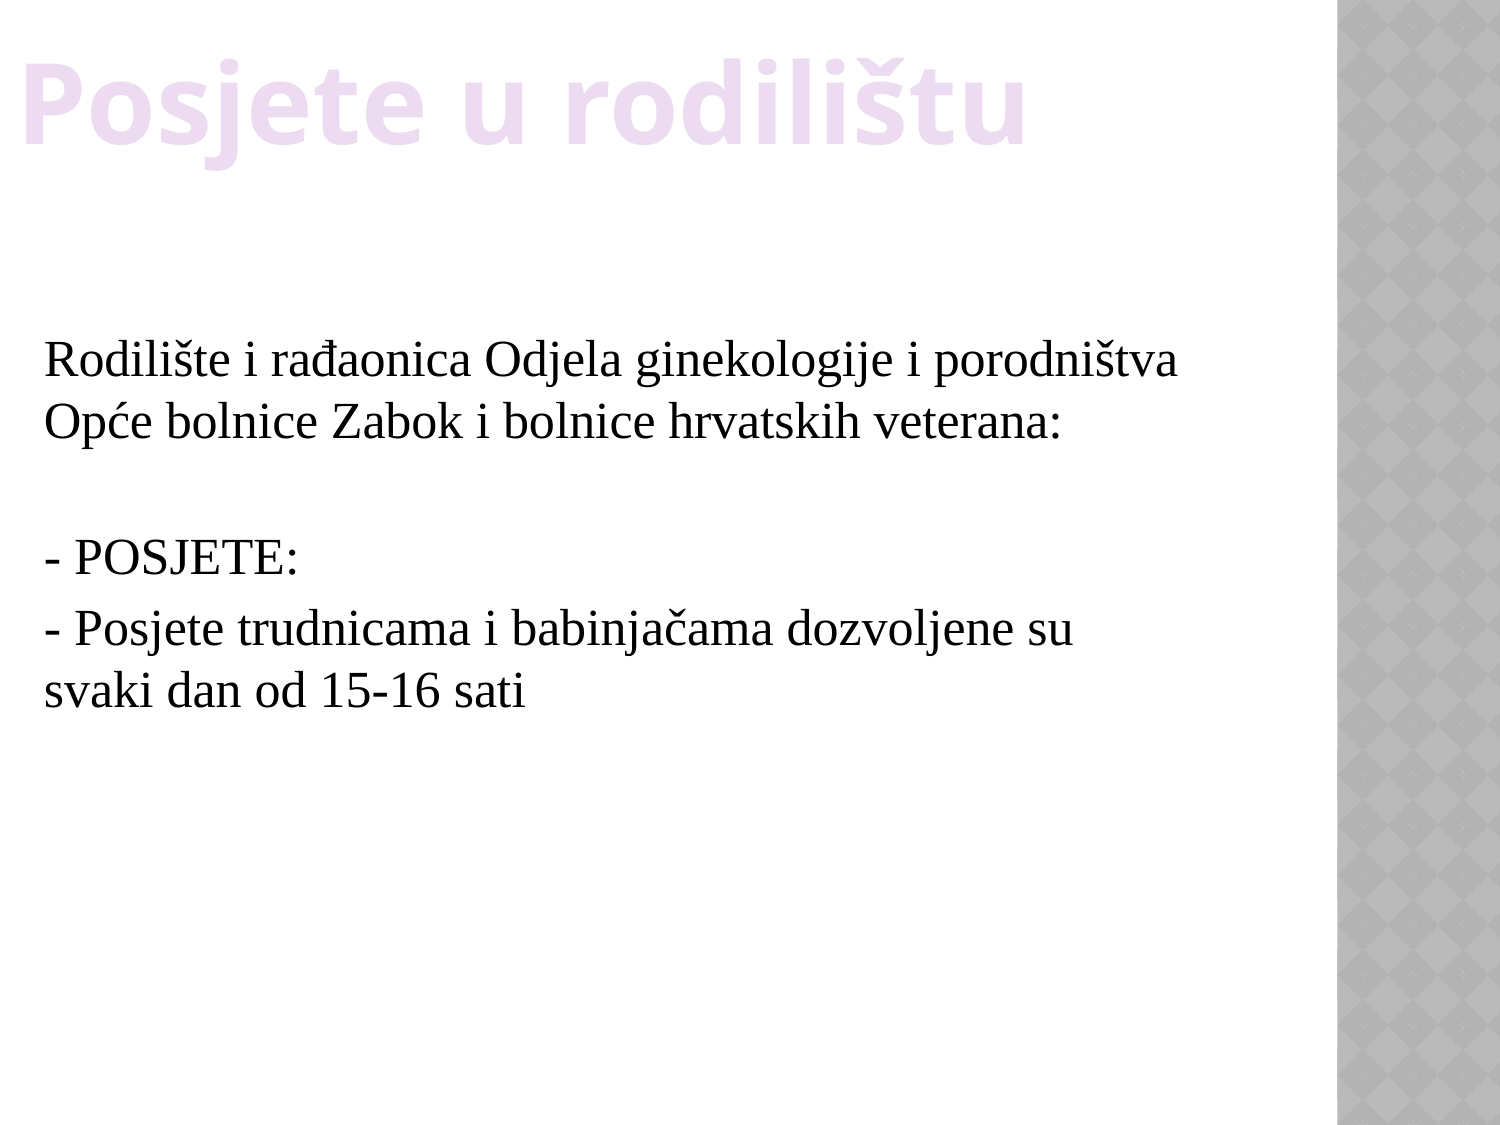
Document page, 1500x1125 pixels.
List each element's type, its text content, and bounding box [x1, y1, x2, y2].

text_box Posjete u rodilištu [0, 24, 1048, 175]
text_box Rodilište i rađaonica Odjela ginekologije i porodništva Opće bolnice Zabok i bolnice hrvatskih veterana: - POSJETE: - Posjete trudnicama i babinjačama dozvoljene su svaki dan od 15-16 sati [0, 0, 1311, 719]
